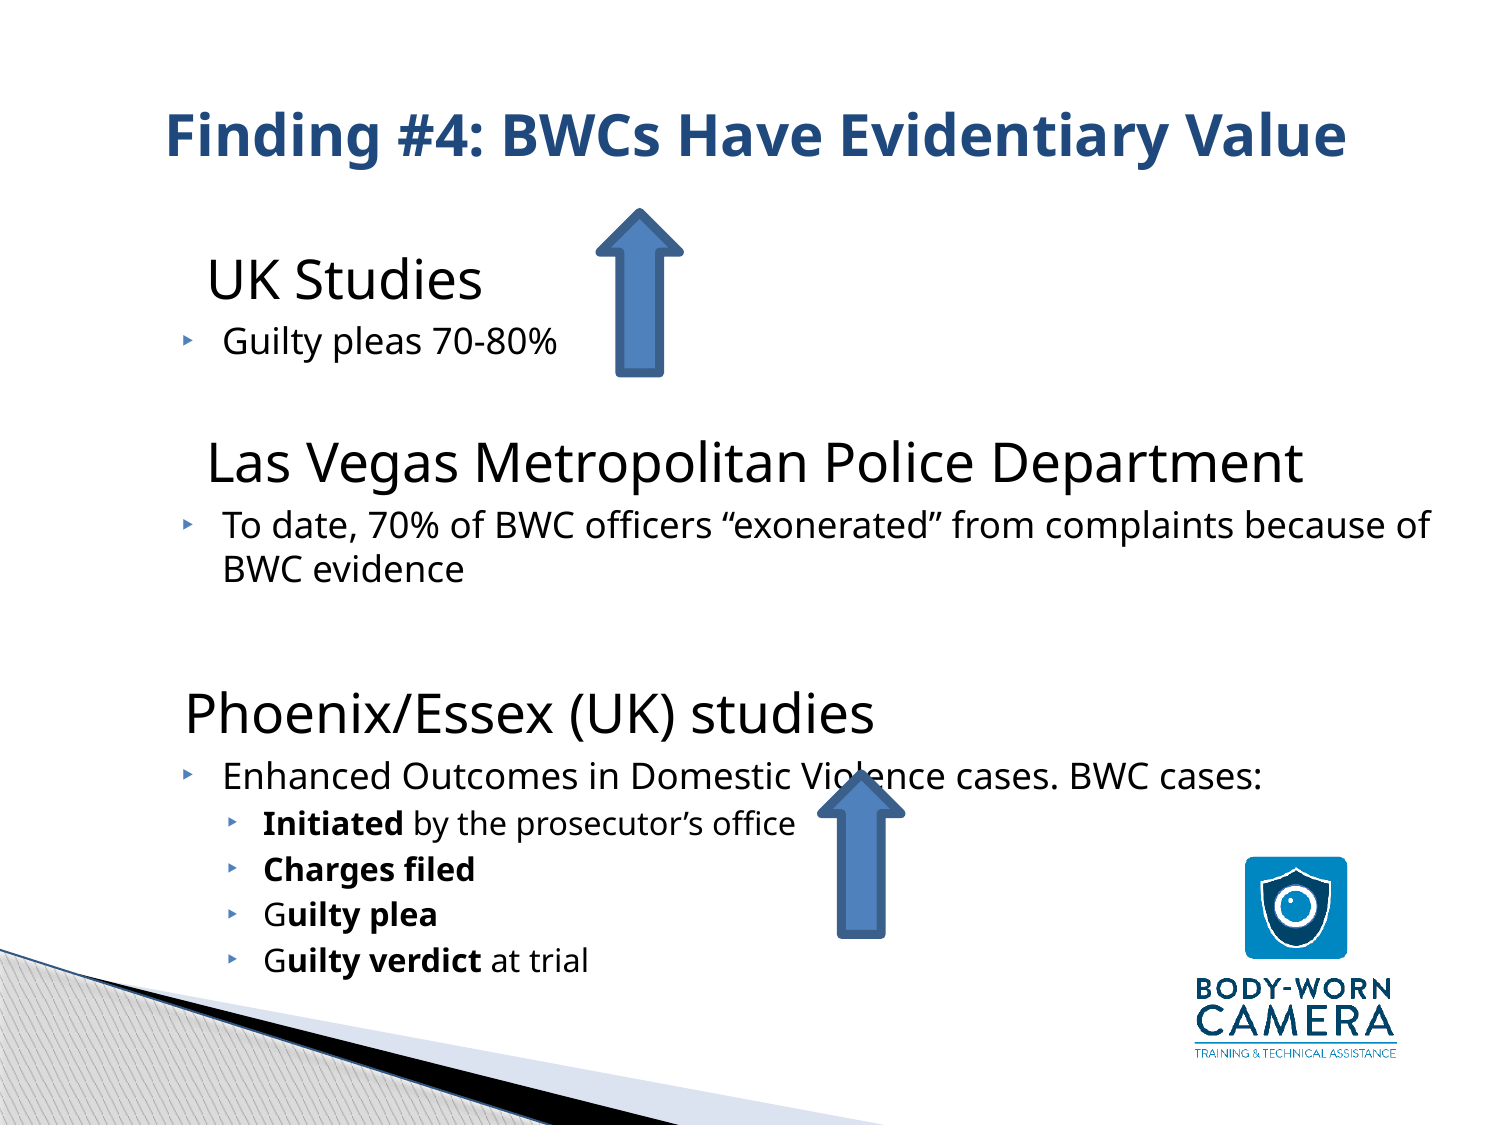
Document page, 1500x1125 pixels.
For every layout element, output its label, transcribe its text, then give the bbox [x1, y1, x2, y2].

picture [1091, 841, 1500, 1075]
list UK Studies Guilty pleas 70-80% Las Vegas Metropolitan Police Department To date, 70% of BWC officers “exonerated” from complaints because of BWC evidence Phoenix/Essex (UK) studies Enhanced Outcomes in Domestic Violence cases. BWC cases: Initiated by the prosecutor’s office Charges filed Guilty plea Guilty verdict at trial [148, 162, 1499, 988]
text_box [595, 207, 684, 378]
text_box [817, 769, 906, 939]
title Finding #4: BWCs Have Evidentiary Value [150, 75, 1500, 192]
